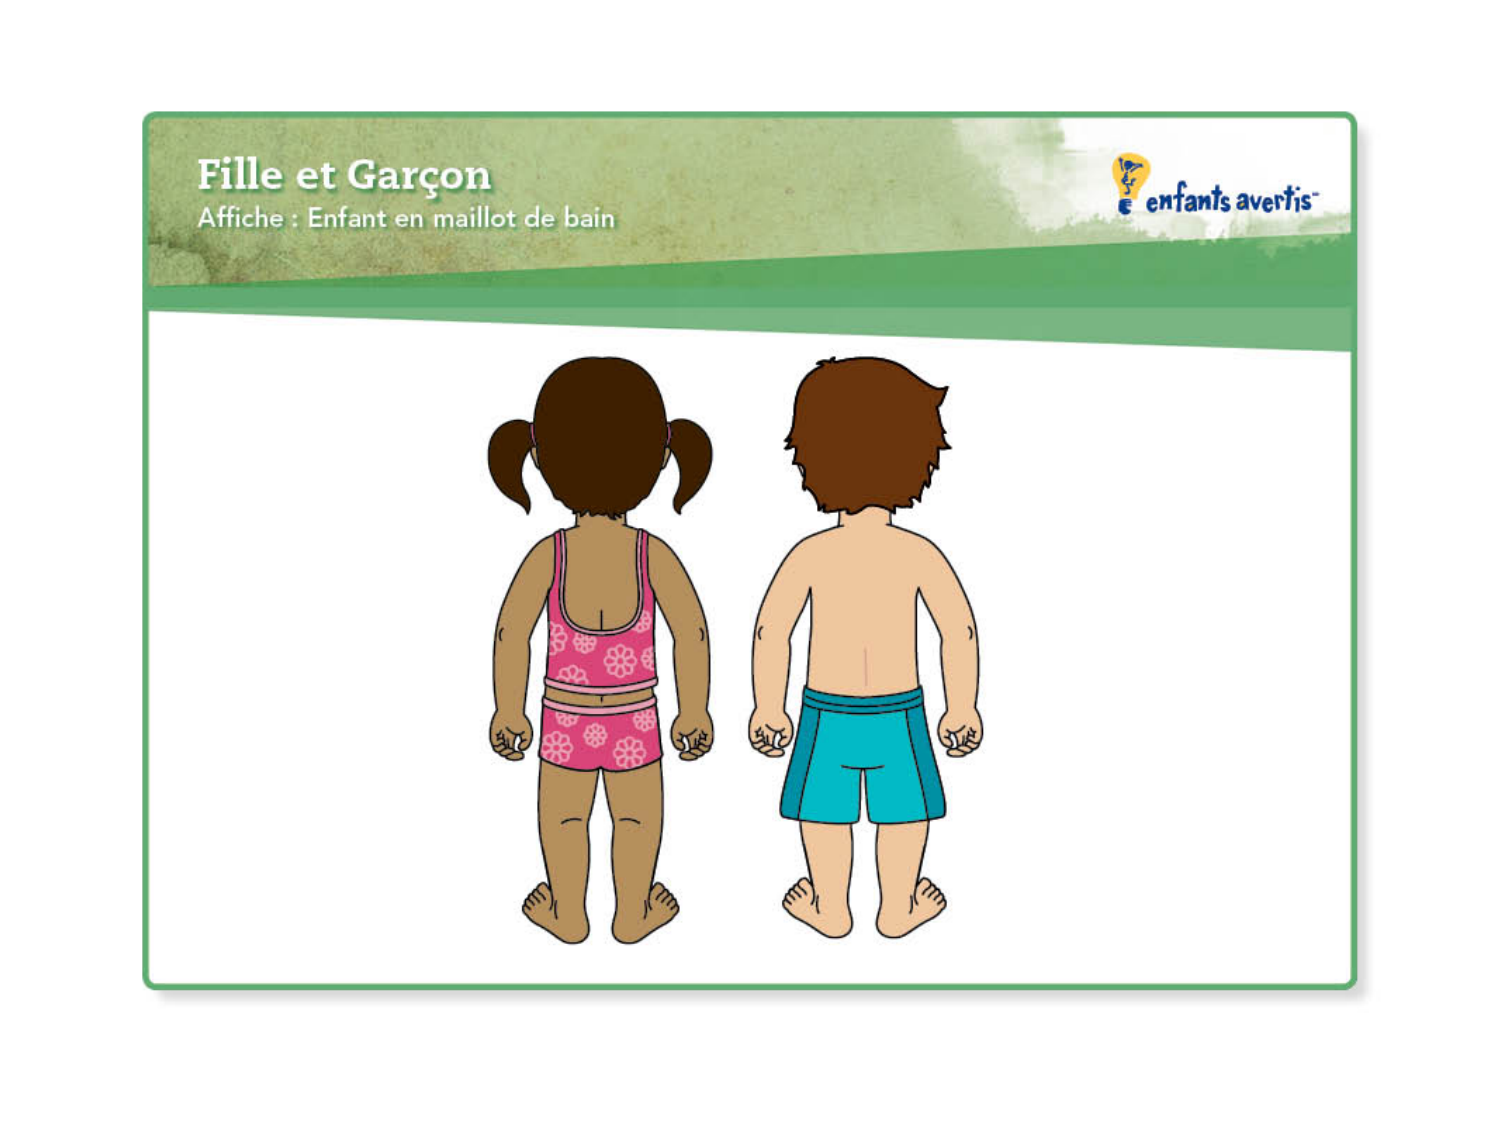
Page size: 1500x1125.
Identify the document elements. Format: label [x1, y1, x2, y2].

picture [74, 44, 1426, 1058]
